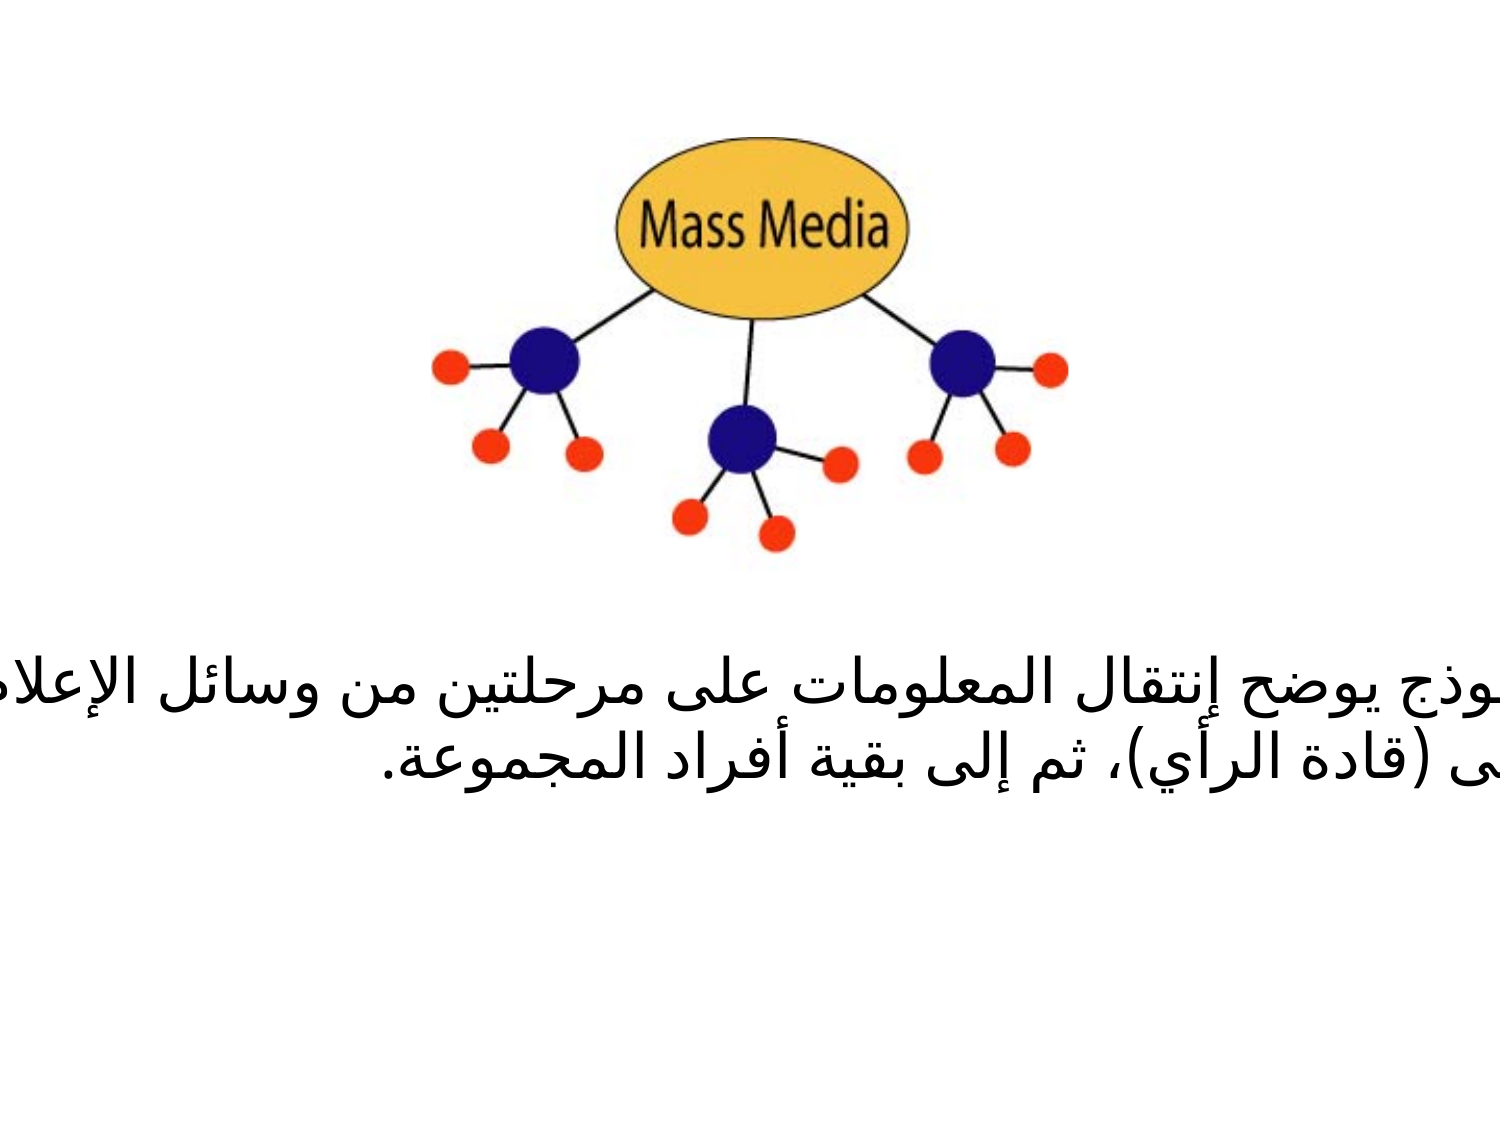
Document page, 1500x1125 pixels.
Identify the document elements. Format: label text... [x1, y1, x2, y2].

text_box نموذج يوضح إنتقال المعلومات على مرحلتين من وسائل الإعلام إلى (قادة الرأي)، ثم إلى بقية أفراد المجموعة. [0, 633, 1500, 798]
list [430, 136, 1069, 589]
